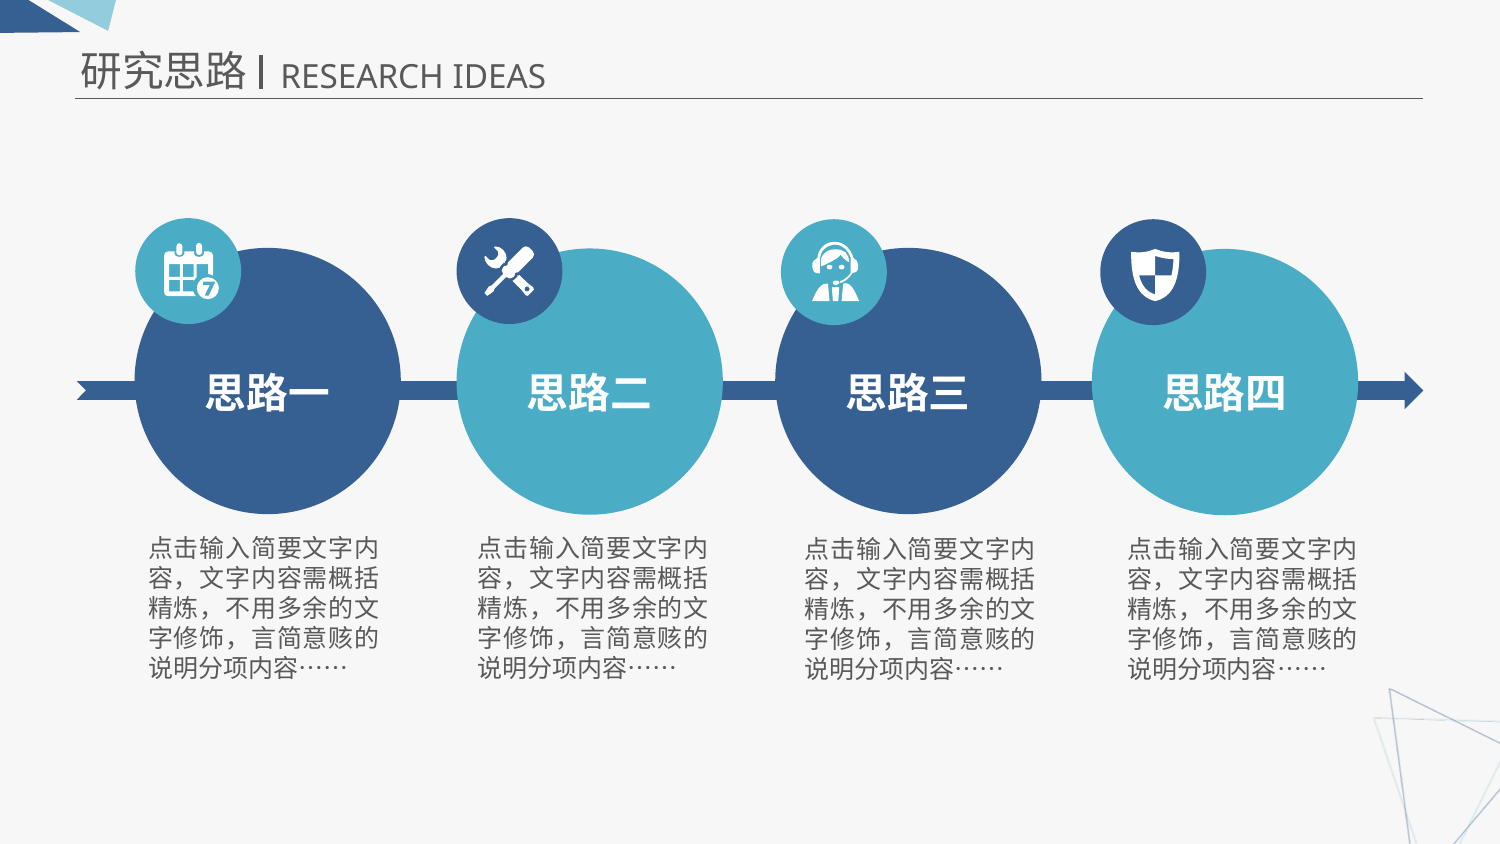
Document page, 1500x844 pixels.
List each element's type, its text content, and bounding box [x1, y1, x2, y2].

text_box 点击输入简要文字内容，文字内容需概括精炼，不用多余的文字修饰，言简意赅的说明分项内容…… [148, 532, 380, 683]
text_box 点击输入简要文字内容，文字内容需概括精炼，不用多余的文字修饰，言简意赅的说明分项内容…… [1127, 533, 1359, 684]
text_box RESEARCH IDEAS [265, 47, 562, 103]
picture [1374, 689, 1500, 843]
text_box 点击输入简要文字内容，文字内容需概括精炼，不用多余的文字修饰，言简意赅的说明分项内容…… [804, 533, 1037, 684]
text_box [1104, 217, 1203, 247]
text_box [785, 217, 883, 246]
text_box [823, 241, 846, 246]
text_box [1091, 248, 1359, 516]
text_box [1046, 378, 1086, 402]
text_box [74, 378, 129, 402]
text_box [456, 248, 724, 515]
text_box [1363, 369, 1426, 412]
text_box [406, 378, 451, 402]
text_box [729, 378, 769, 402]
text_box [460, 216, 559, 246]
text_box 点击输入简要文字内容，文字内容需概括精炼，不用多余的文字修饰，言简意赅的说明分项内容…… [477, 532, 709, 683]
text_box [774, 247, 1042, 515]
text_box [134, 247, 402, 515]
text_box [139, 216, 238, 246]
text_box 研究思路 [65, 37, 263, 102]
